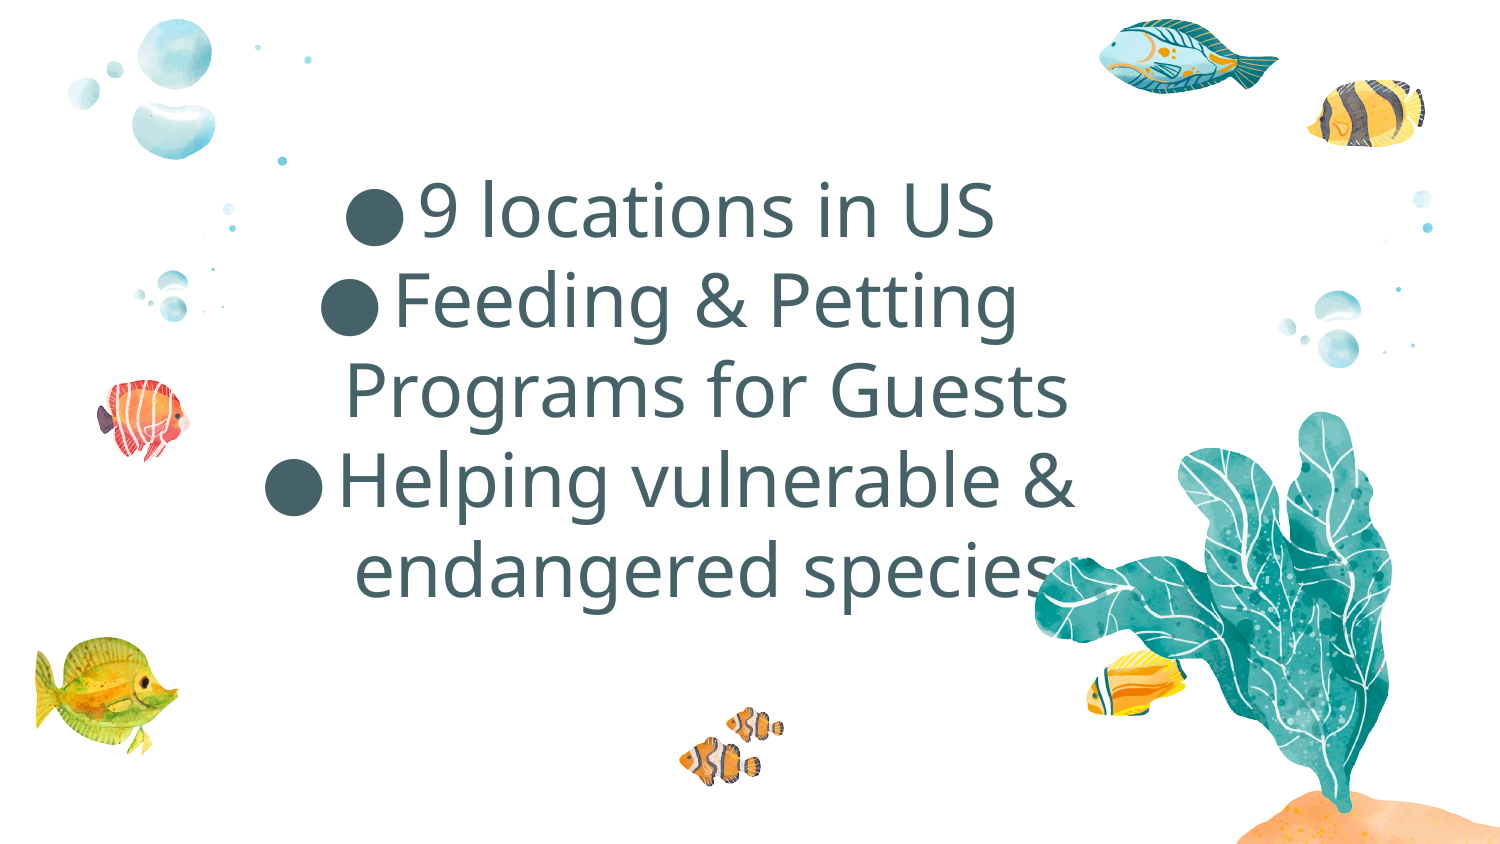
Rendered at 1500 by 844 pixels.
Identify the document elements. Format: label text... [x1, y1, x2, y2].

picture [1307, 79, 1425, 147]
picture [97, 380, 190, 464]
picture [23, 627, 190, 766]
title 9 locations in US Feeding & Petting Programs for Guests Helping vulnerable & endangered species [218, 89, 1121, 628]
picture [1099, 18, 1280, 95]
picture [1008, 333, 1500, 844]
picture [66, 18, 345, 323]
picture [679, 707, 784, 787]
picture [1278, 189, 1433, 368]
